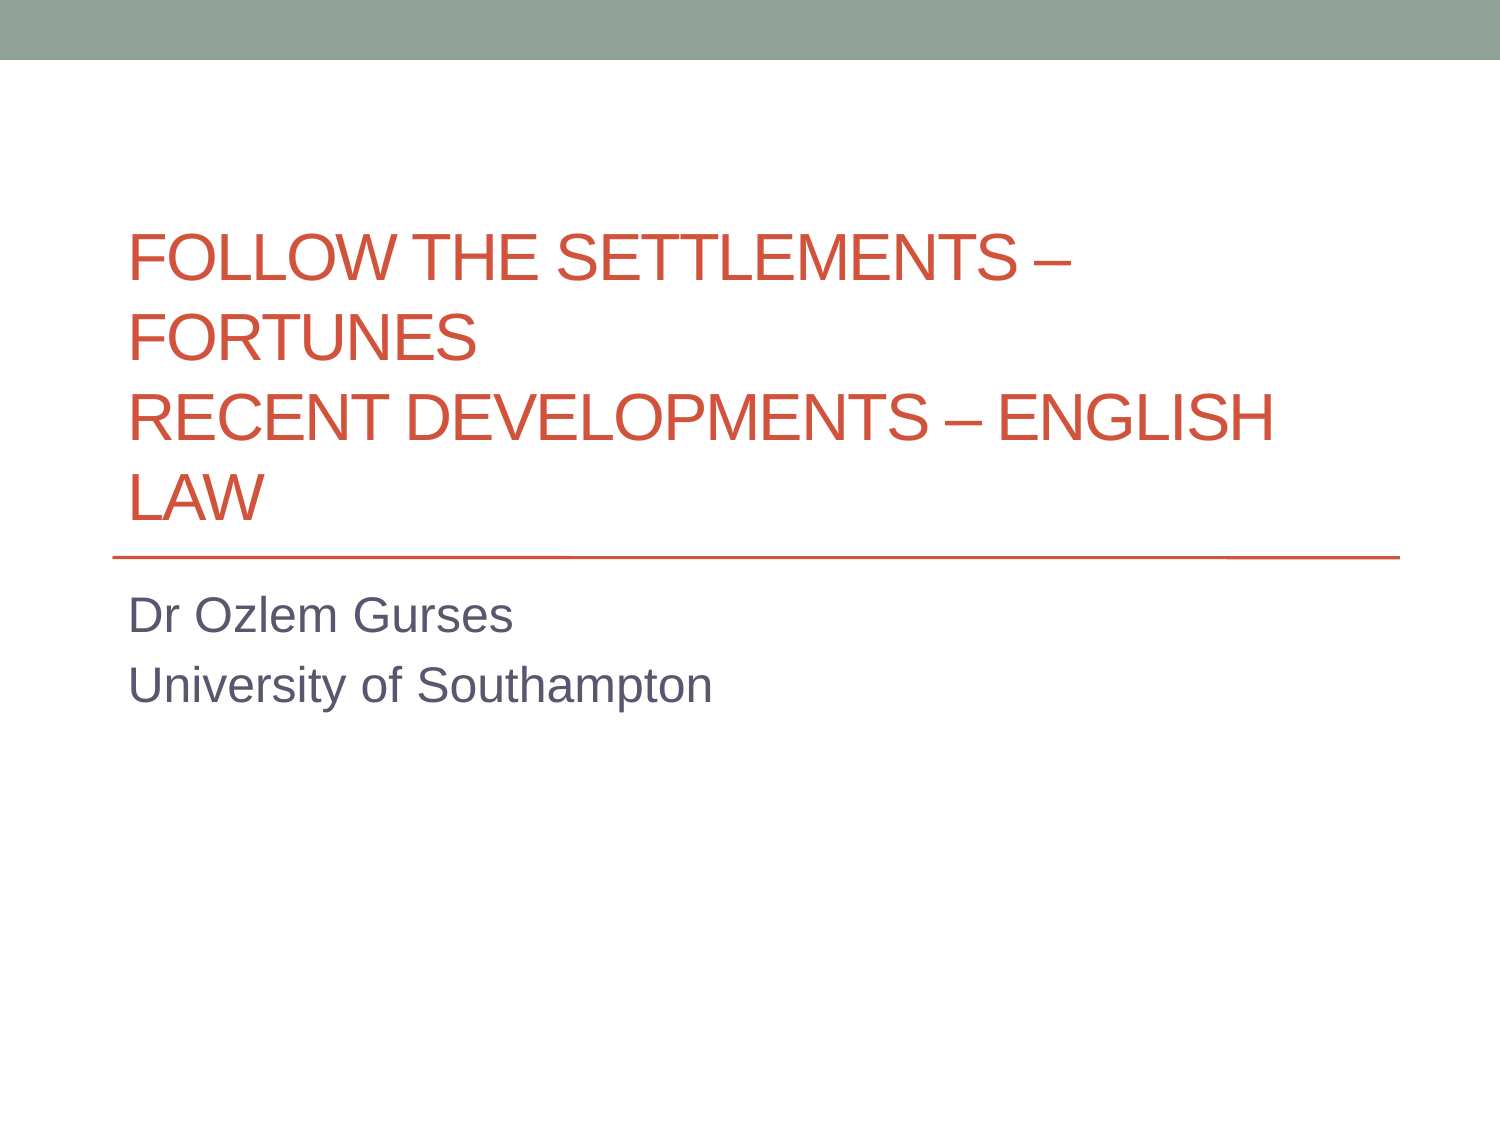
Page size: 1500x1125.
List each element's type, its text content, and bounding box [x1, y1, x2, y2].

title Follow the settlements – fortunes RECENT DEVELOPMENTS – eNGLISH LAW [112, 224, 1400, 542]
subtitle Dr Ozlem Gurses University of Southampton [112, 575, 1163, 863]
